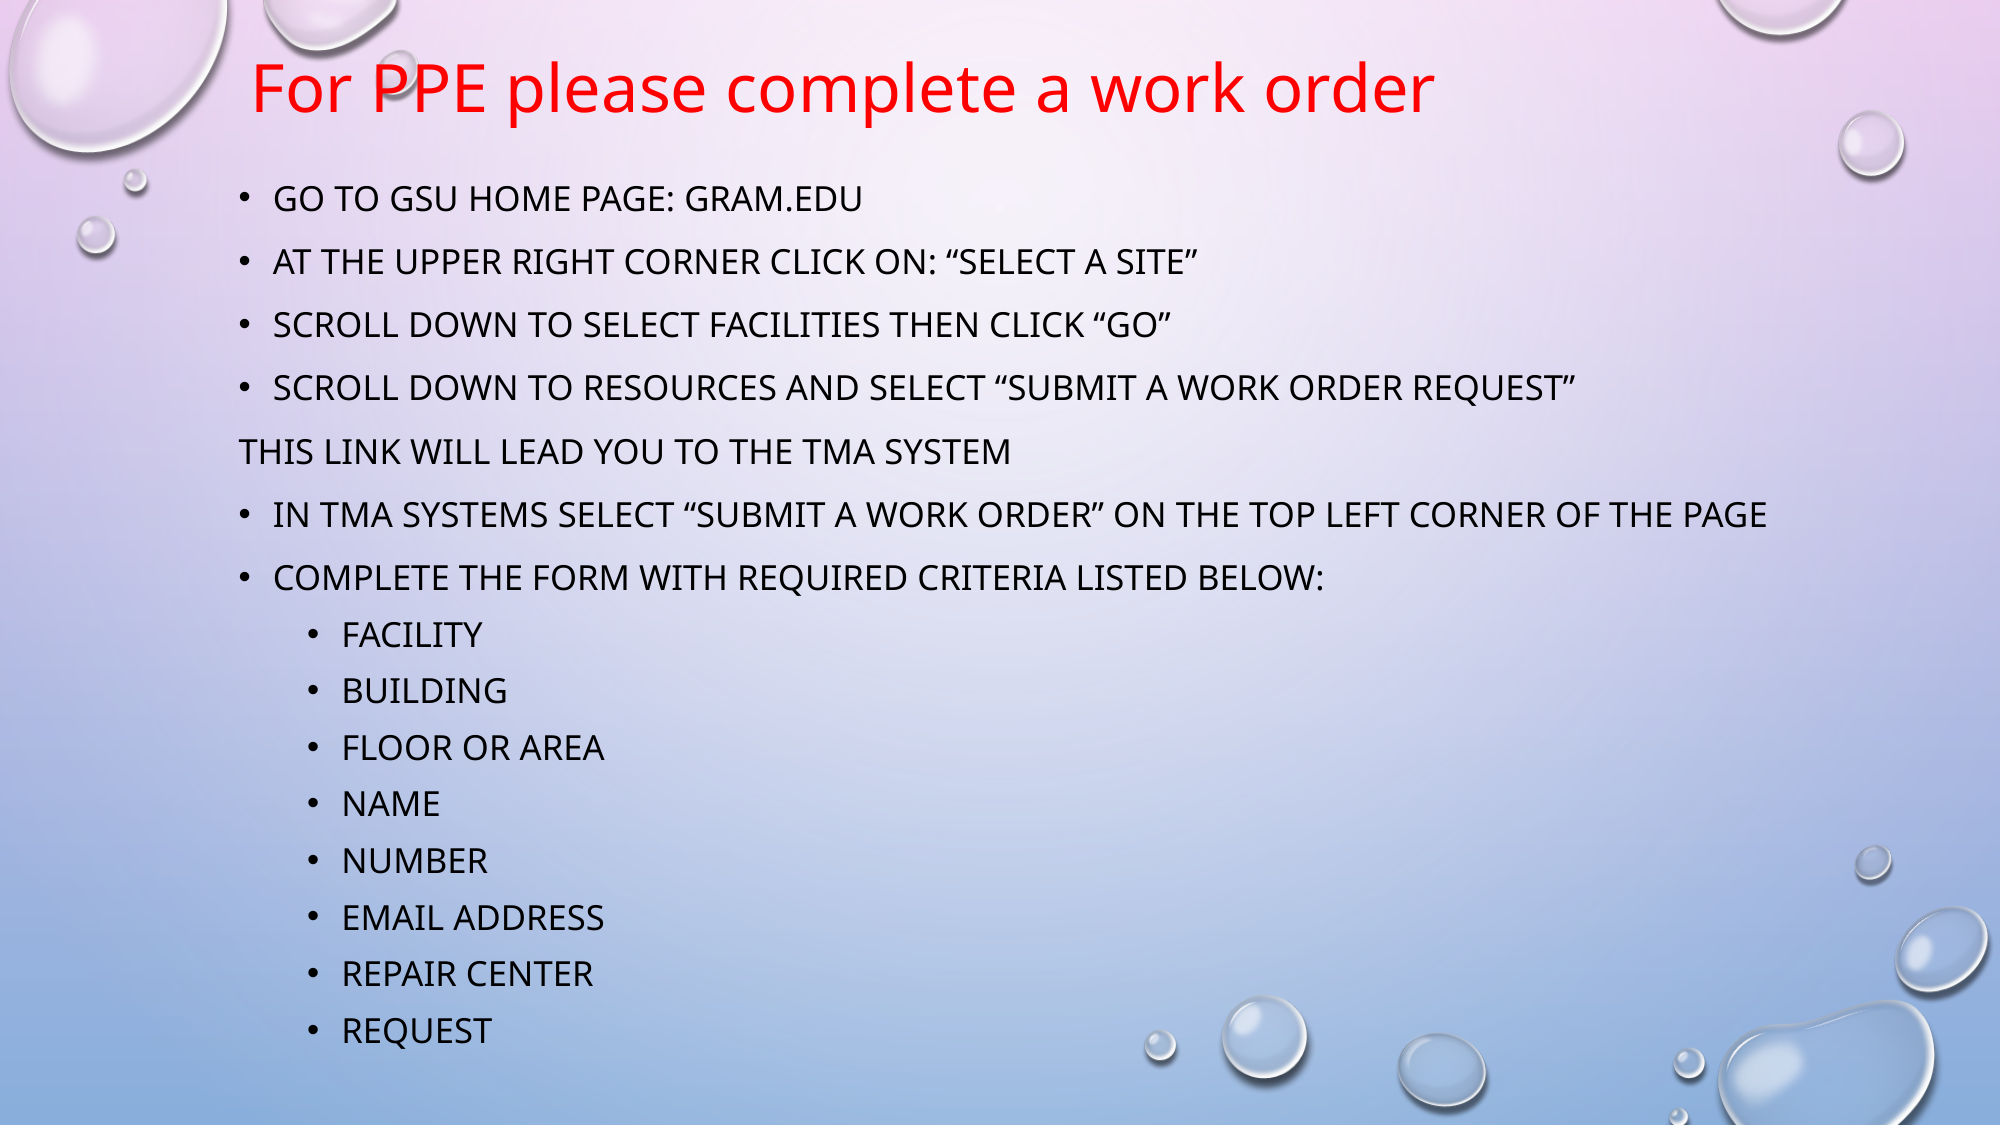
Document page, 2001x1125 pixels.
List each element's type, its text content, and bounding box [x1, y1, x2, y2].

list Go to GSU Home page: gram.edu At the upper right corner click on: “Select a Site” Scroll down to select Facilities then click “Go” Scroll down to resources and select “Submit a work order request” This link will lead you to the TMA system In TMA systems select “Submit a Work Order” on the top left corner of the page Complete the form with required criteria listed below: Facility Building Floor or Area Name Number Email Address Repair Center Request [223, 160, 1978, 1070]
title For PPE please complete a work order [235, 29, 1502, 144]
picture [0, 0, 2000, 1125]
